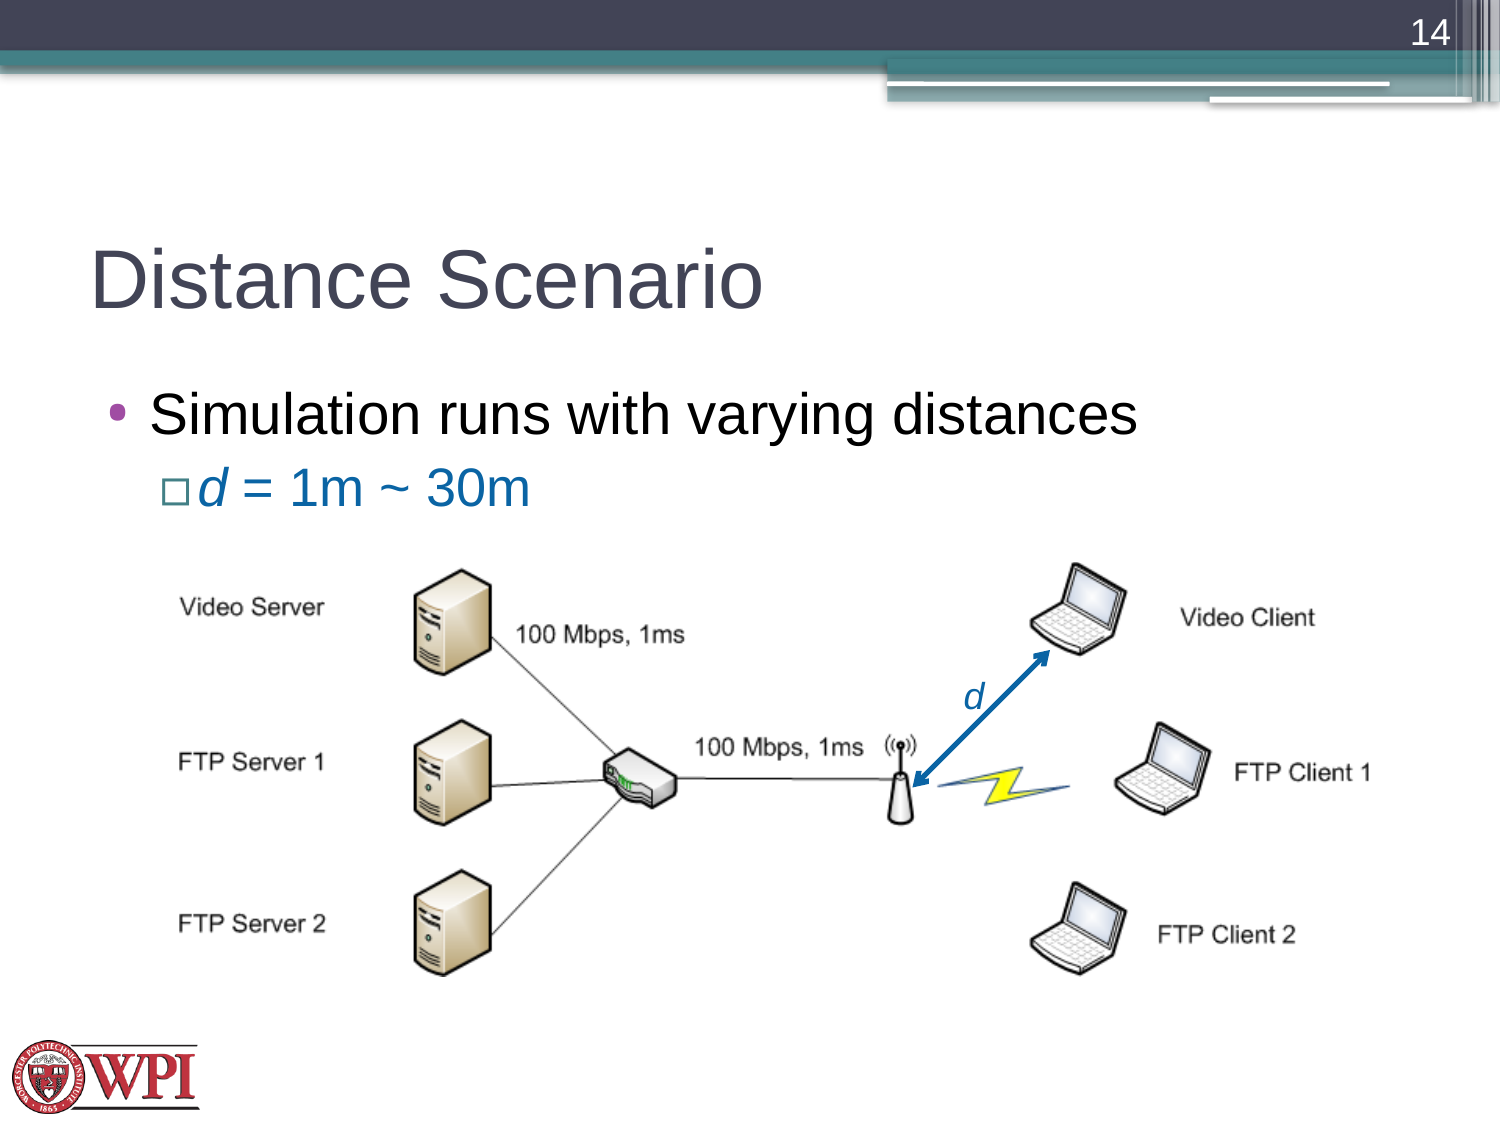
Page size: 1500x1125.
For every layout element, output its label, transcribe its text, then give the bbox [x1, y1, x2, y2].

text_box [912, 649, 1051, 788]
slide_number 14 [1341, 0, 1466, 61]
title Distance Scenario [75, 187, 1425, 363]
picture [177, 562, 1376, 977]
picture [12, 1040, 200, 1114]
list Simulation runs with varying distances d = 1m ~ 30m [75, 368, 1425, 1079]
